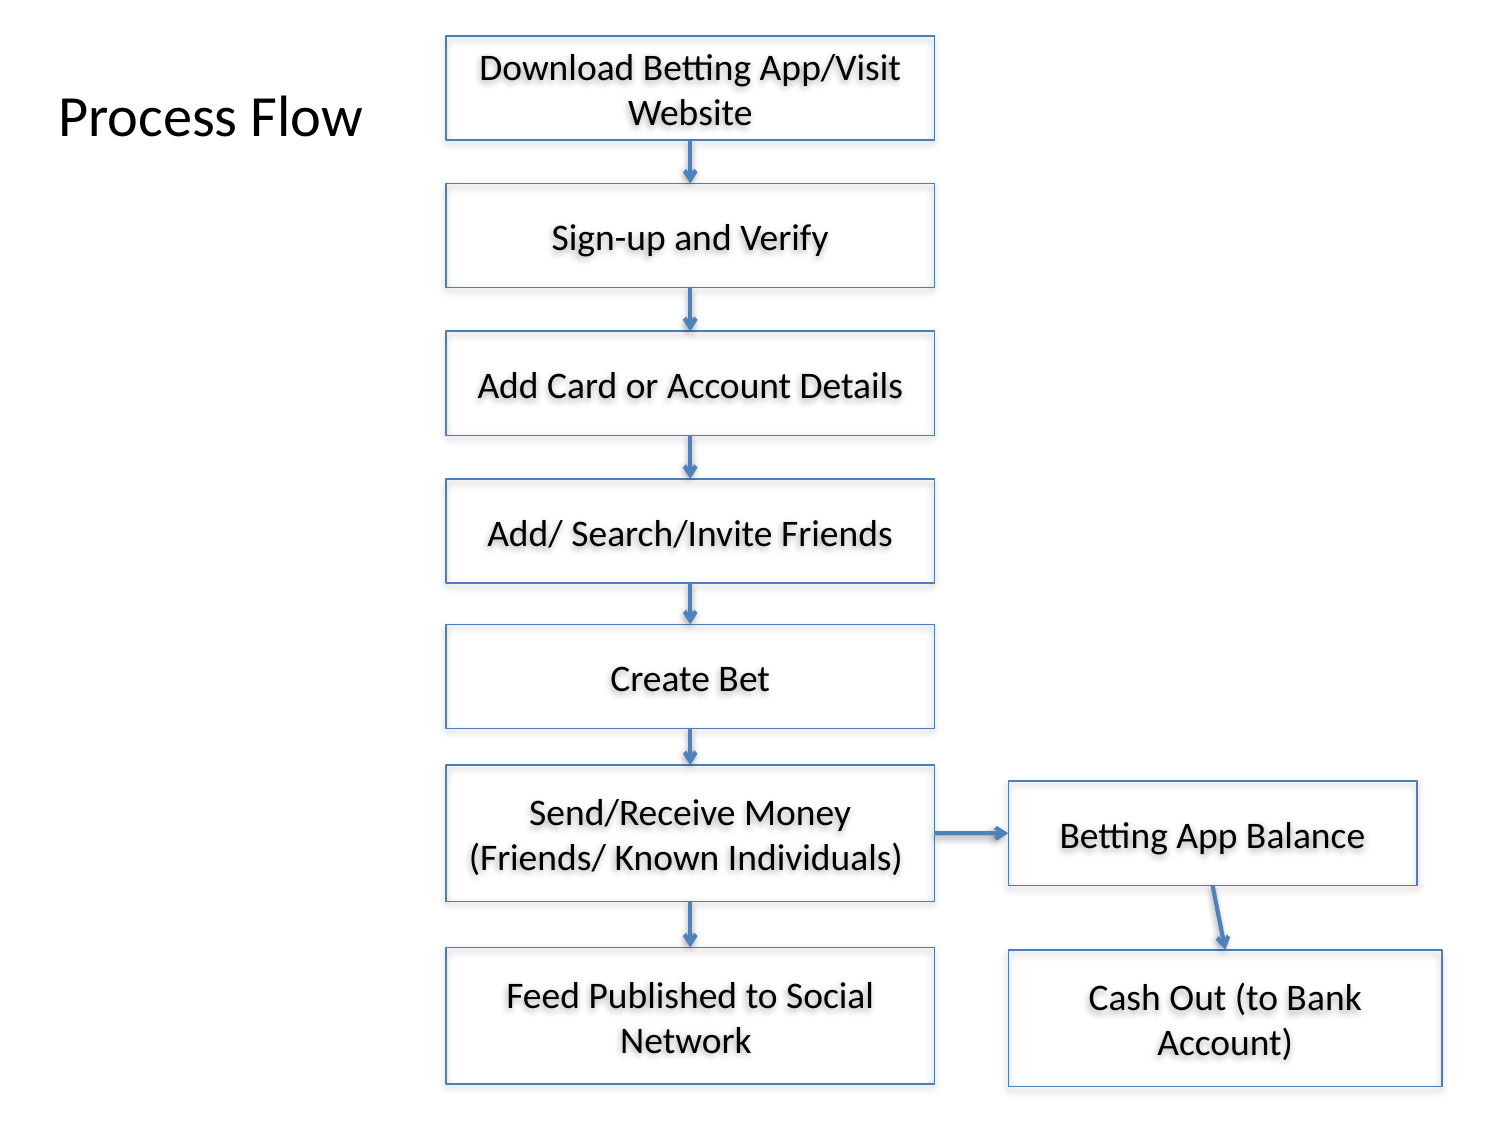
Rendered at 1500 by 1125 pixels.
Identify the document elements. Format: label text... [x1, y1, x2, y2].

text_box Process Flow [43, 70, 402, 156]
text_box Send/Receive Money (Friends/ Known Individuals) [445, 764, 935, 902]
text_box Betting App Balance [1008, 780, 1418, 886]
text_box Cash Out (to Bank Account) [1008, 949, 1443, 1087]
text_box Add Card or Account Details [445, 330, 935, 436]
text_box Add/ Search/Invite Friends [445, 478, 935, 584]
text_box Feed Published to Social Network [445, 947, 935, 1085]
text_box Download Betting App/Visit Website [445, 35, 935, 141]
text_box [1212, 885, 1226, 950]
text_box Sign-up and Verify [445, 183, 935, 288]
text_box Create Bet [445, 624, 935, 729]
